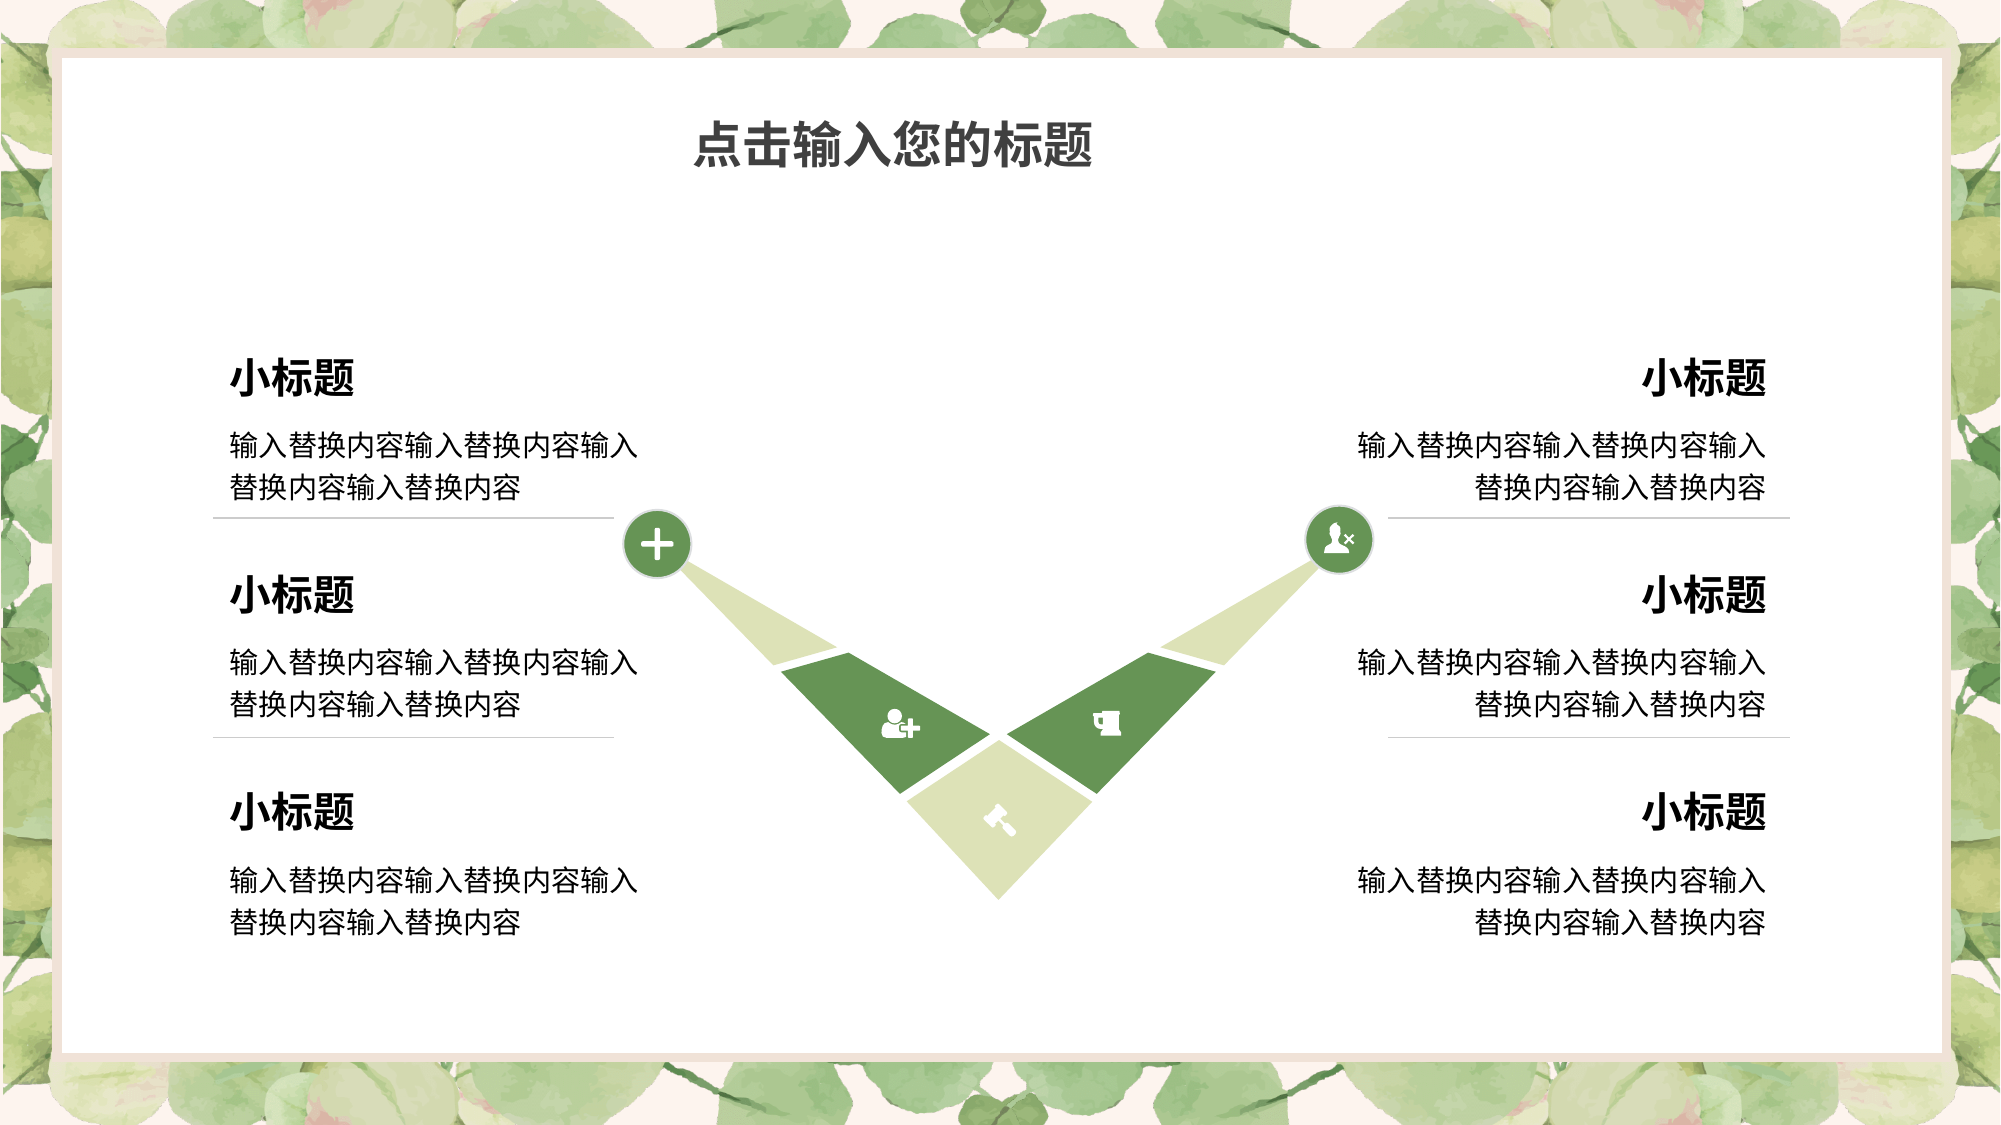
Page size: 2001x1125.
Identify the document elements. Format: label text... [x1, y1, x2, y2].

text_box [212, 351, 658, 939]
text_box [658, 505, 1338, 900]
text_box 点击输入您的标题 [693, 113, 1307, 174]
picture [2, 1, 2001, 1125]
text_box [1338, 351, 1790, 939]
